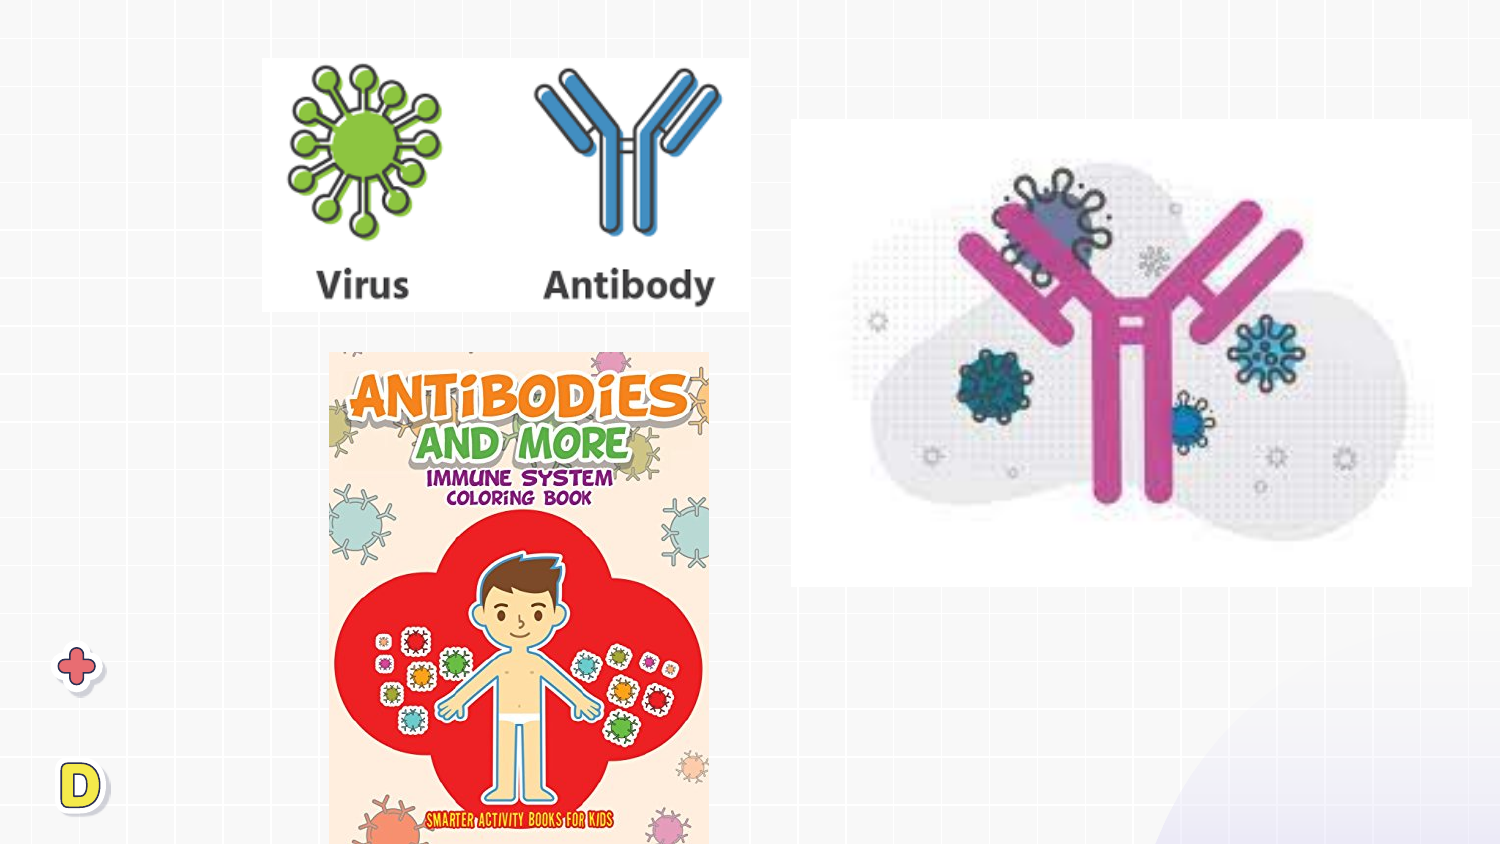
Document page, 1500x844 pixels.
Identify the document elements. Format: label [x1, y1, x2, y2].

picture [329, 352, 709, 844]
picture [791, 119, 1472, 587]
picture [262, 58, 751, 312]
